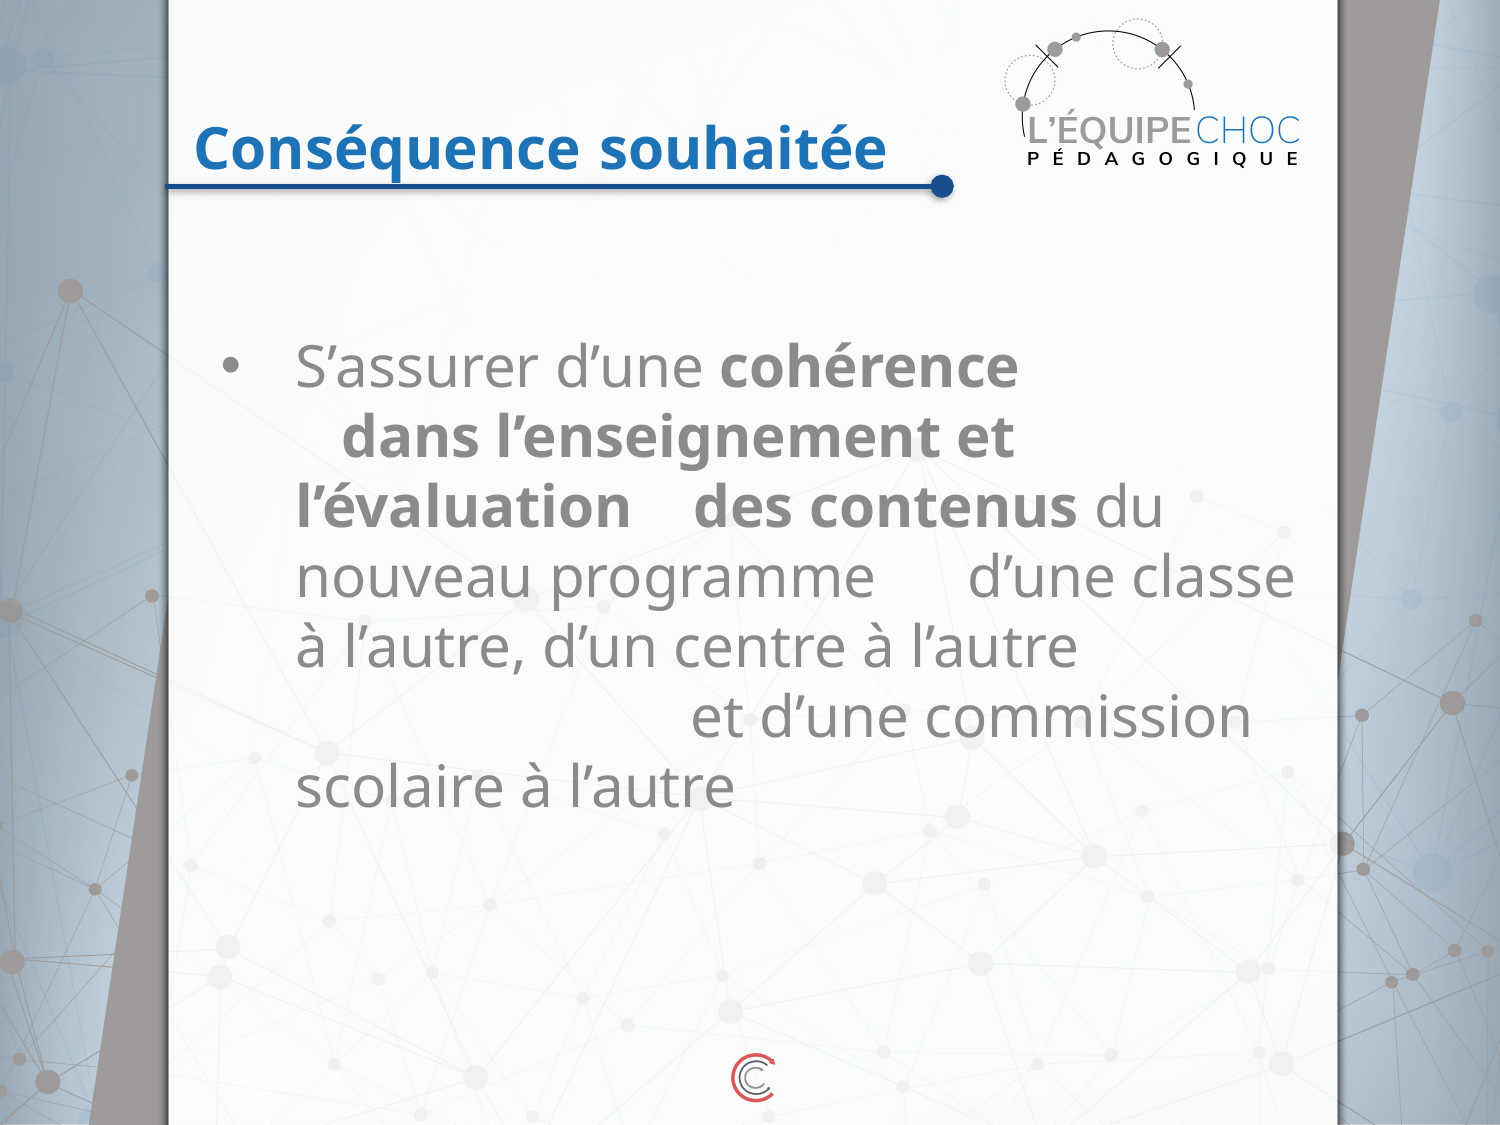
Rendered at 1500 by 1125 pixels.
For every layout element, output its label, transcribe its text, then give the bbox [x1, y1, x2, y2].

picture [0, 0, 1500, 1125]
text_box S’assurer d’une cohérence dans l’enseignement et l’évaluation des contenus du nouveau programme d’une classe à l’autre, d’un centre à l’autre et d’une commission scolaire à l’autre [205, 240, 1318, 1085]
title Conséquence souhaitée [179, 56, 1000, 191]
